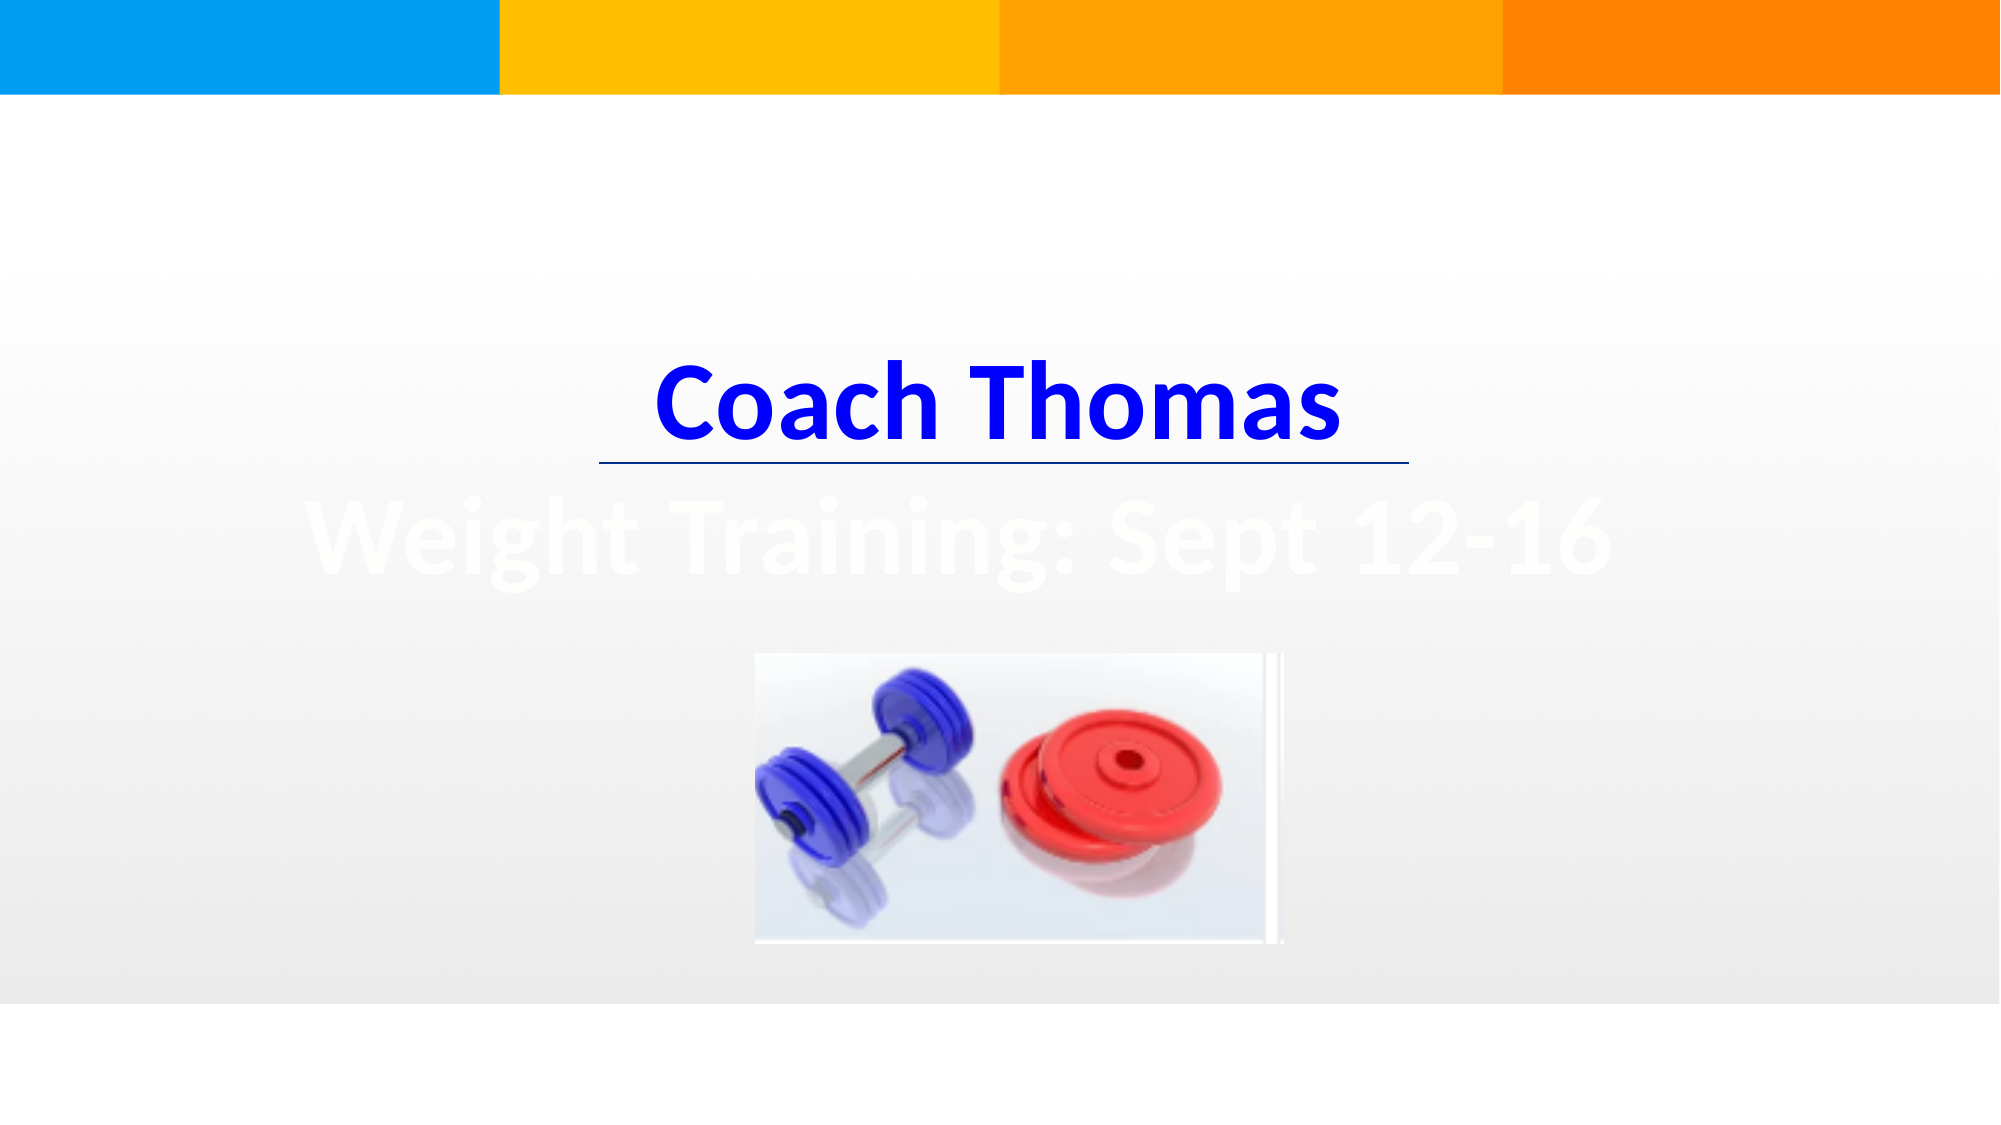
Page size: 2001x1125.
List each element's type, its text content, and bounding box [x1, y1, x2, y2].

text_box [0, 0, 2000, 95]
picture [754, 653, 1284, 944]
text_box Coach Thomas Weight Training: Sept 12-16 [288, 319, 1711, 605]
text_box [0, 272, 2000, 1004]
